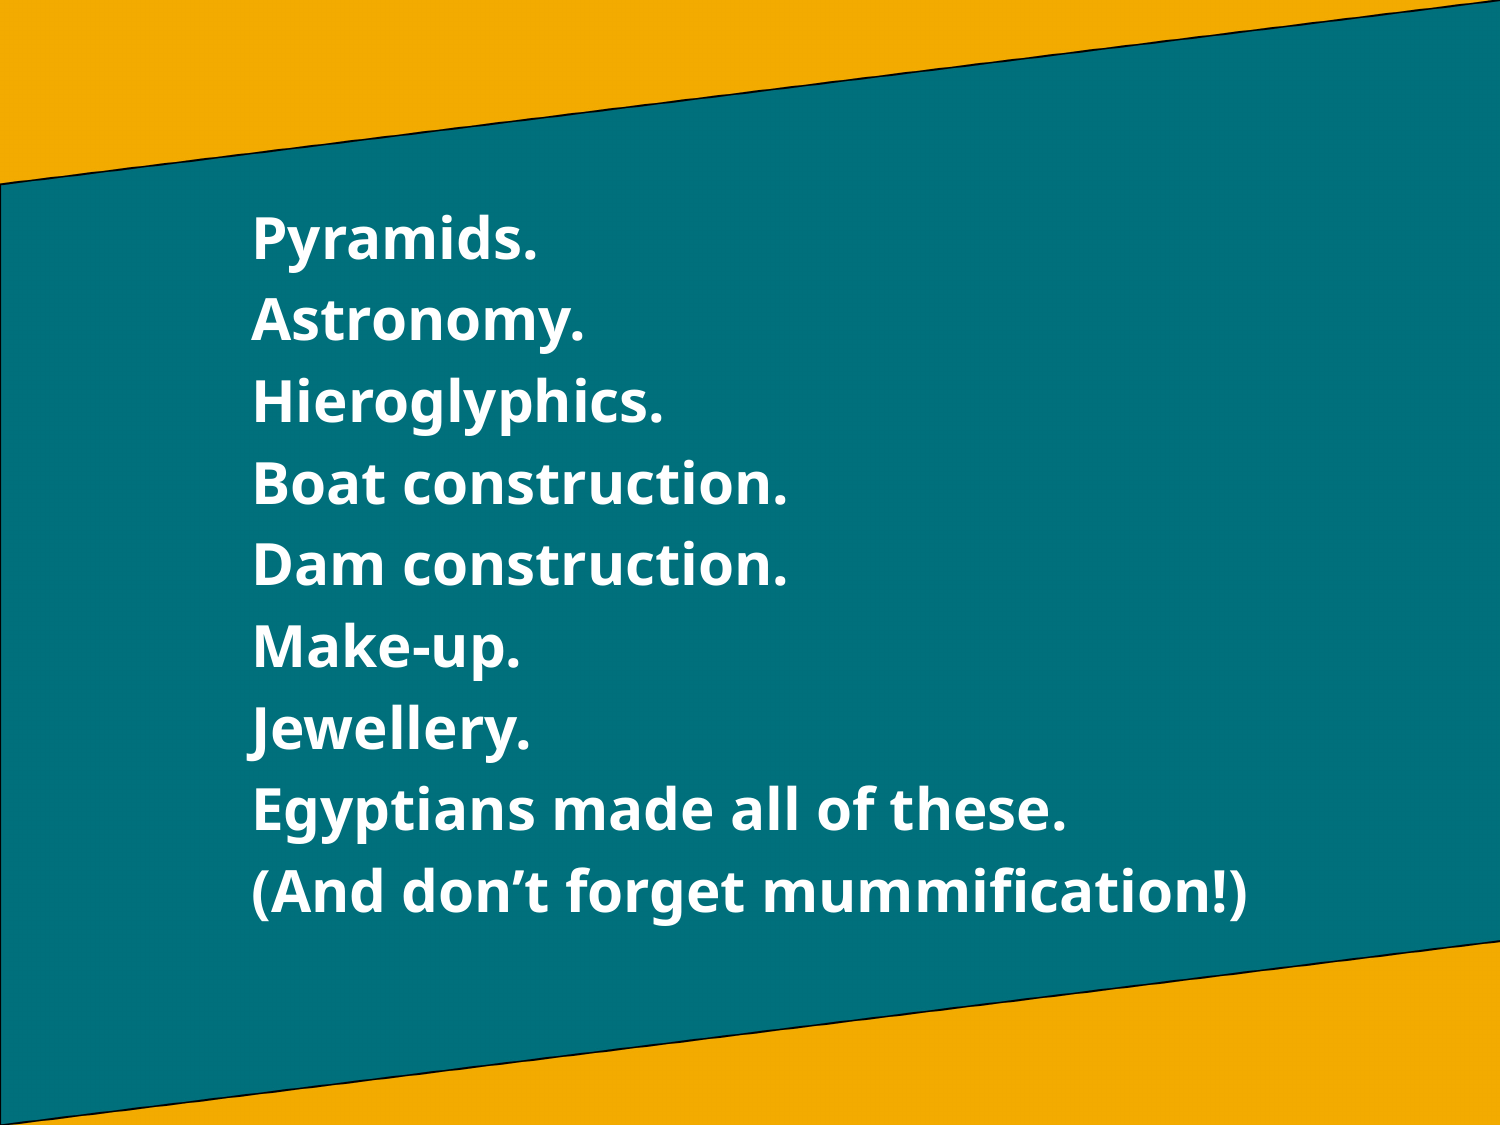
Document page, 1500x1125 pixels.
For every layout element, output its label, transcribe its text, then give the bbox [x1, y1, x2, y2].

list Pyramids. Astronomy. Hieroglyphics. Boat construction. Dam construction. Make-up. Jewellery. Egyptians made all of these. (And don’t forget mummification!) [112, 193, 1388, 932]
picture [0, 0, 1500, 1125]
